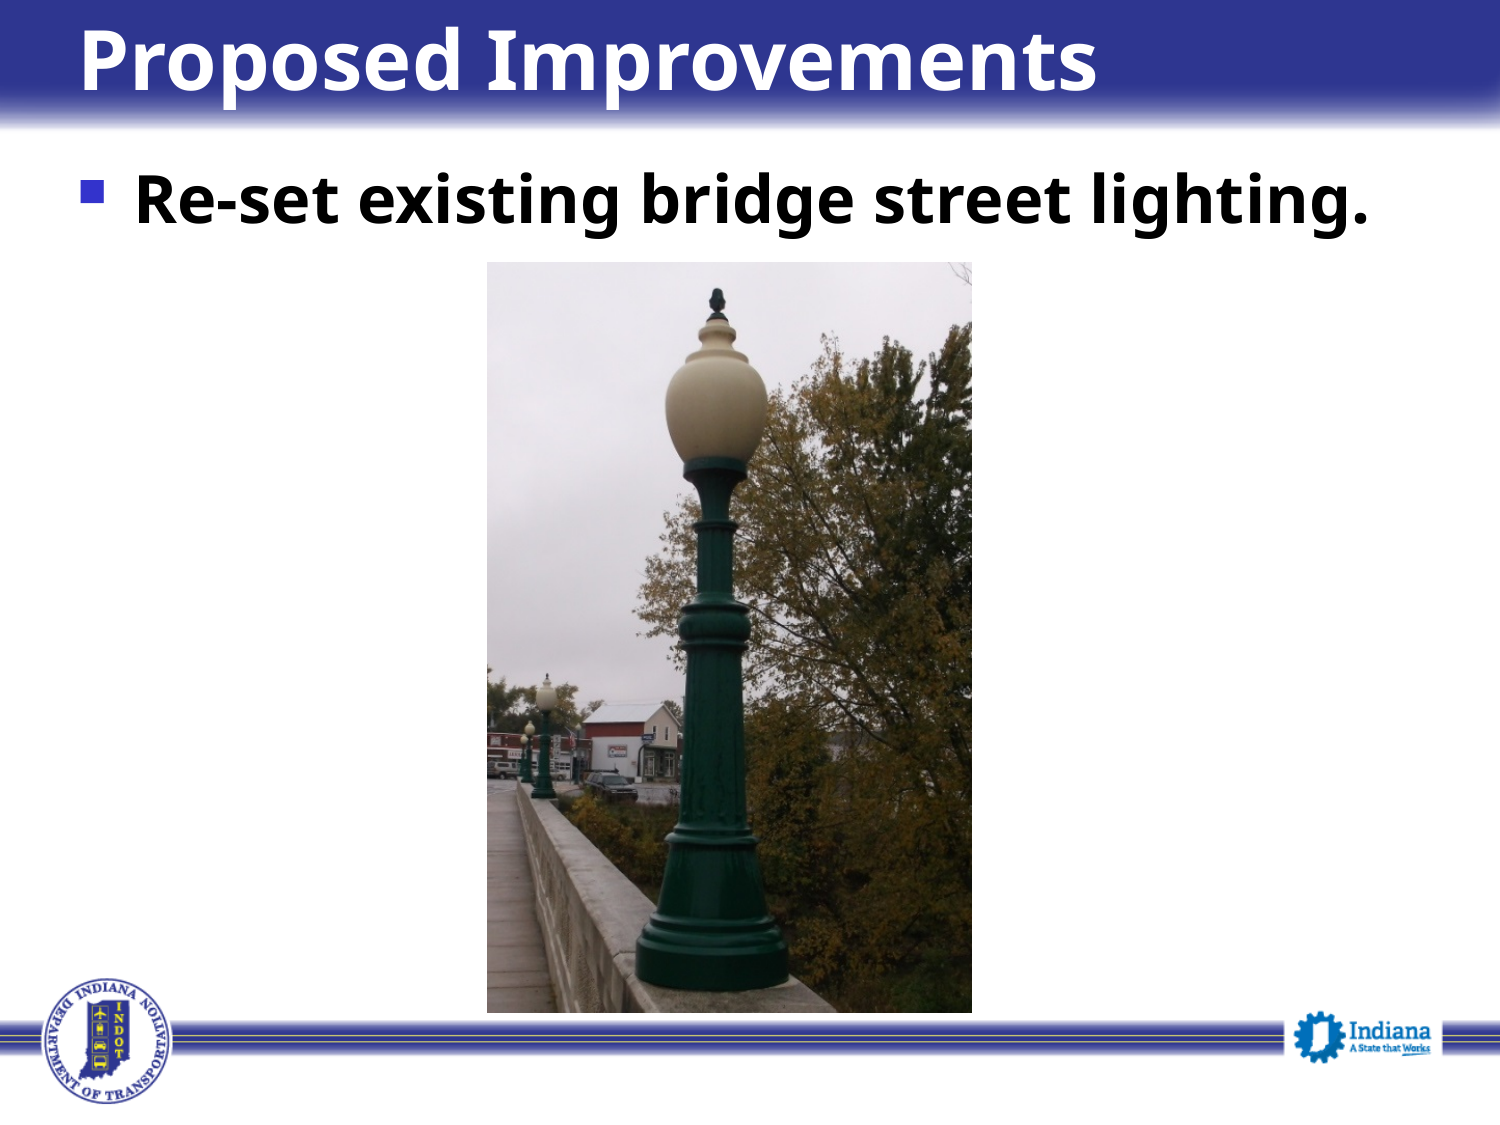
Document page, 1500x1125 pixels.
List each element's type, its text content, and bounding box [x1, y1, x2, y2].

list Re-set existing bridge street lighting. [62, 149, 1488, 350]
picture [0, 0, 1500, 263]
title Proposed Improvements [62, 0, 1413, 138]
picture [0, 262, 1500, 1125]
